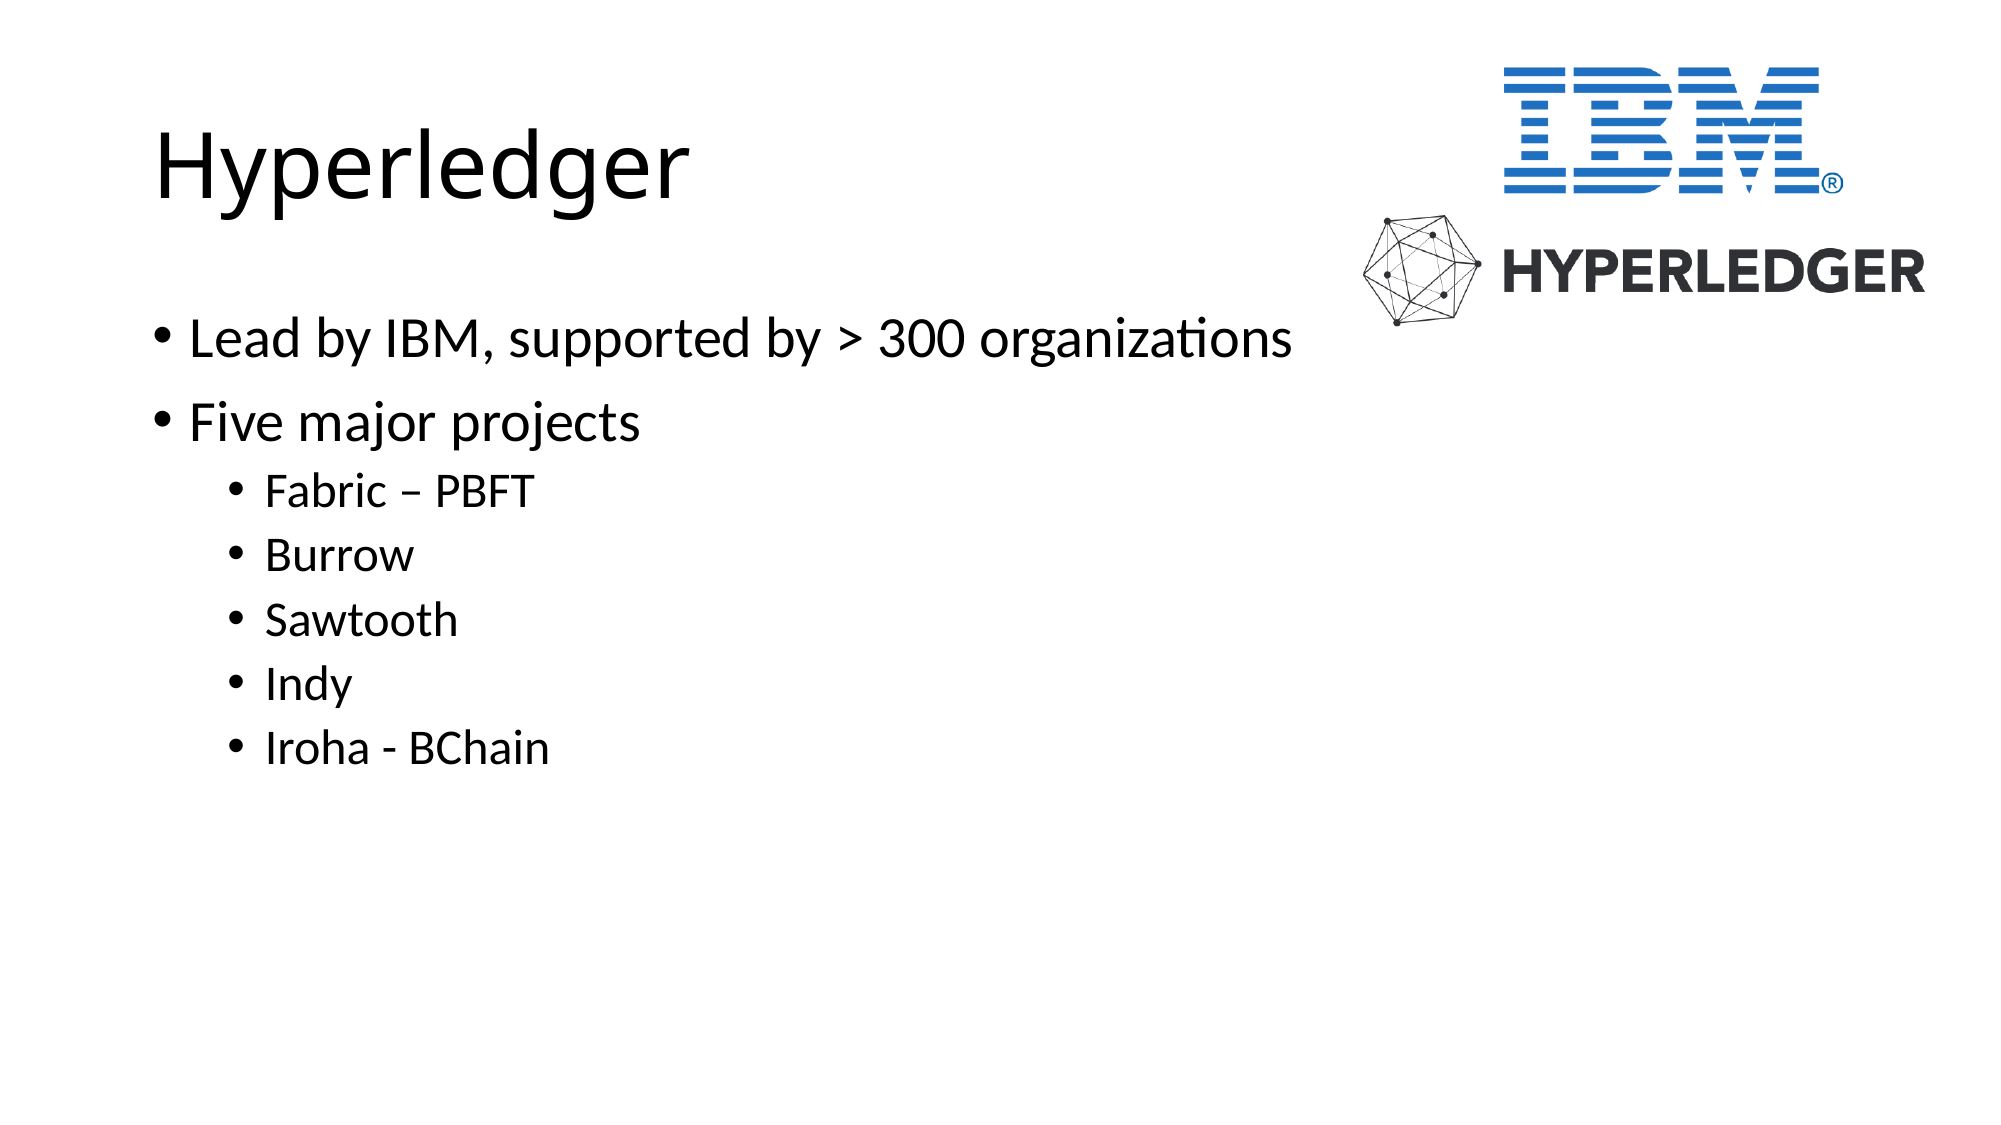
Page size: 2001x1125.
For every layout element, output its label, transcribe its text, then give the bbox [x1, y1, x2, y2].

list Lead by IBM, supported by > 300 organizations Five major projects Fabric – PBFT Burrow Sawtooth Indy Iroha - BChain [137, 299, 1863, 1014]
title Hyperledger [137, 59, 1336, 278]
picture [1336, 29, 1952, 376]
